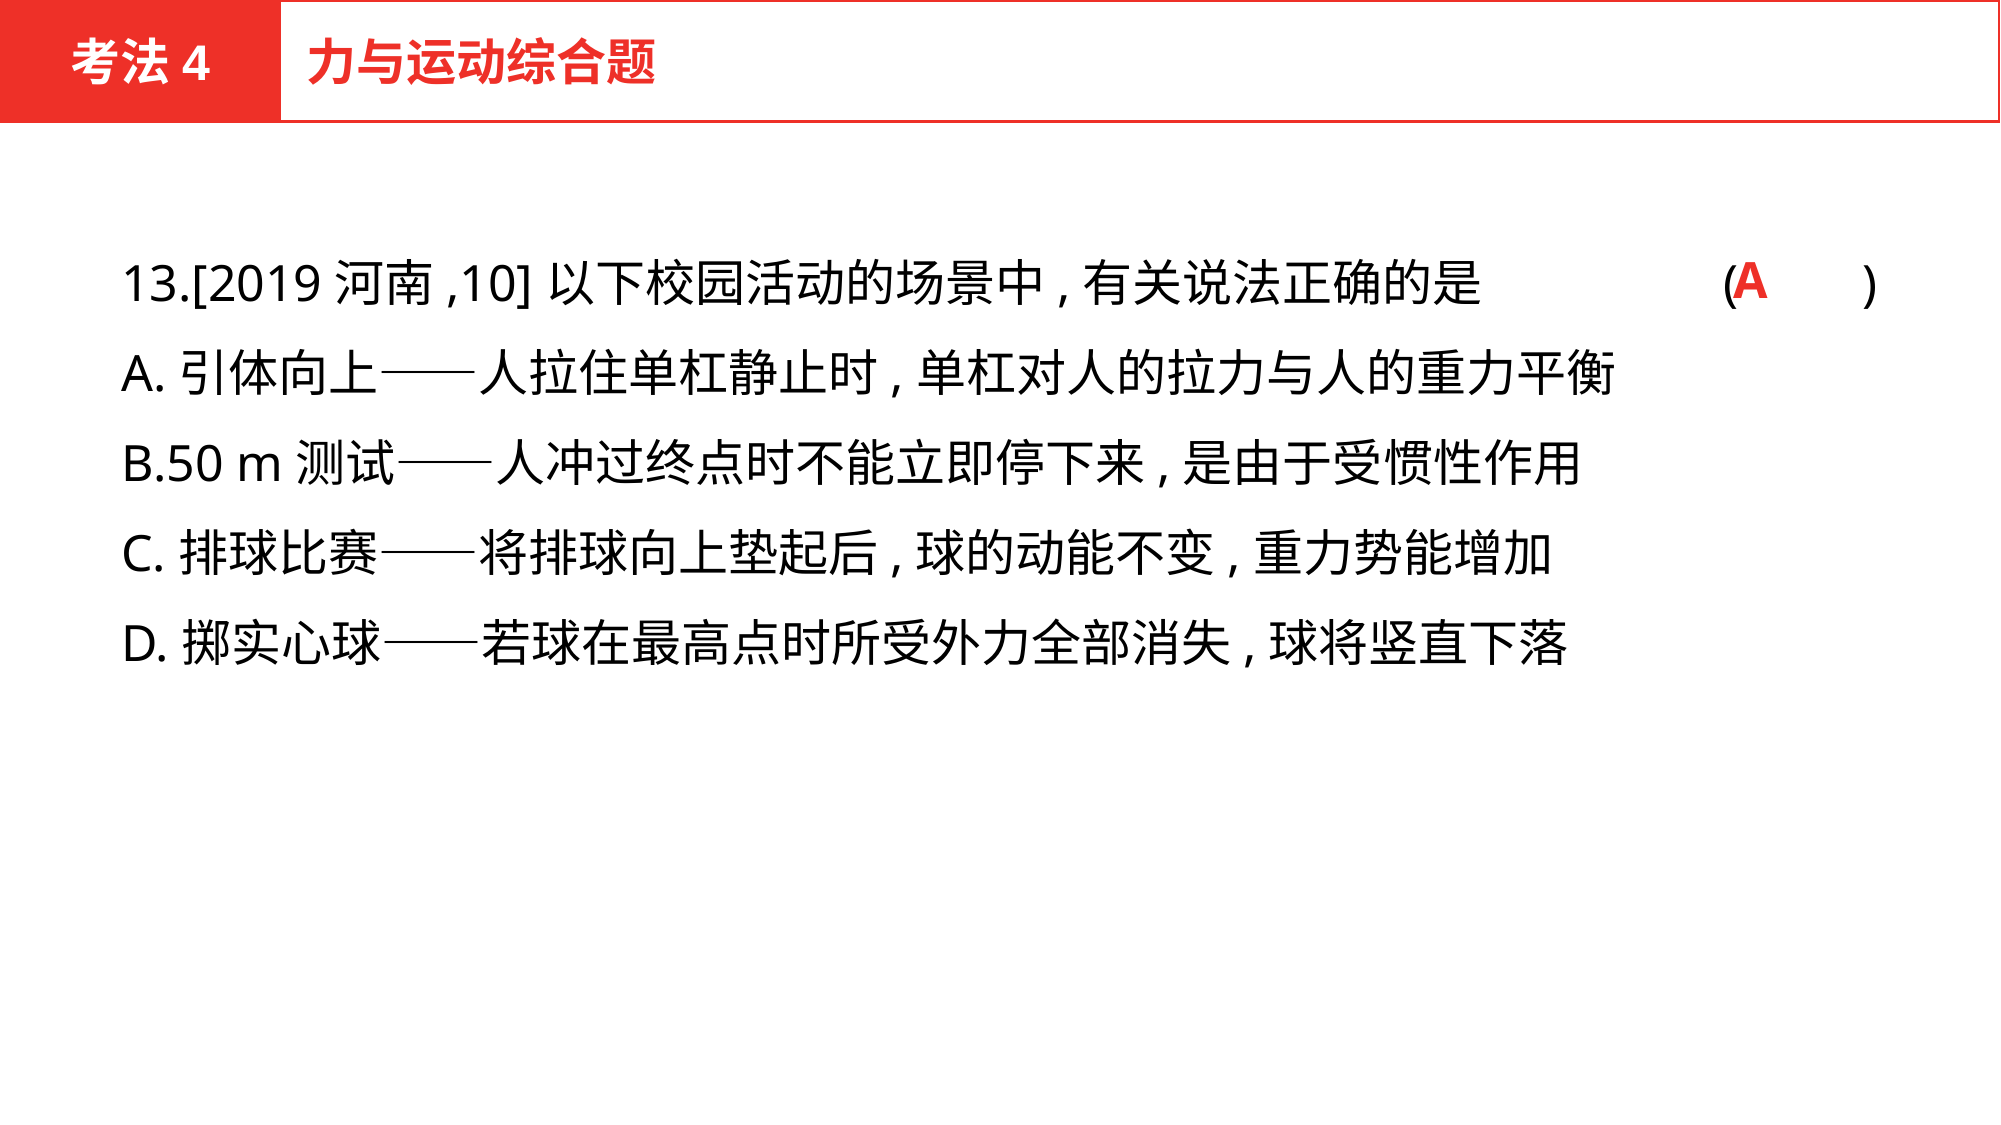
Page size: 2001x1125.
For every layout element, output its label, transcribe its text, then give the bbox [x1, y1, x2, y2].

text_box 13.[2019河南,10]以下校园活动的场景中,有关说法正确的是 ( ) A.引体向上——人拉住单杠静止时,单杠对人的拉力与人的重力平衡 B.50 m测试——人冲过终点时不能立即停下来,是由于受惯性作用 C.排球比赛——将排球向上垫起后,球的动能不变,重力势能增加 D.掷实心球——若球在最高点时所受外力全部消失,球将竖直下落 [106, 214, 1952, 770]
text_box A [1719, 240, 1825, 316]
text_box 考法4 [1, 0, 280, 122]
text_box 力与运动综合题 [276, 0, 2000, 123]
